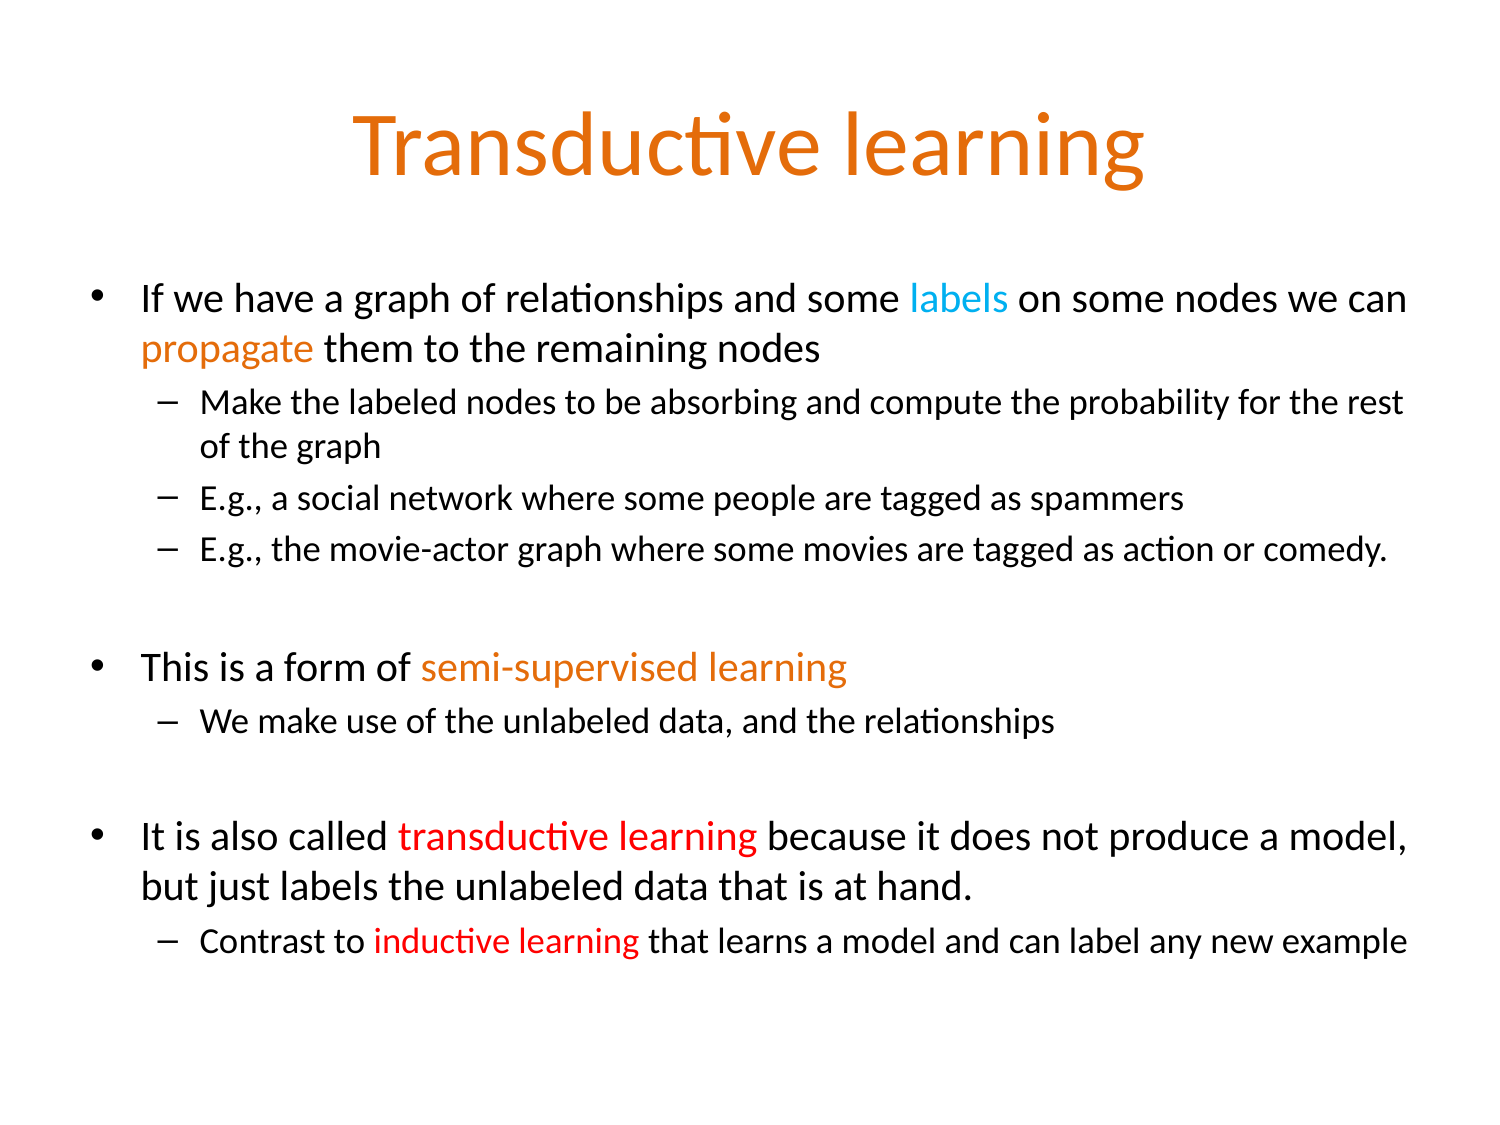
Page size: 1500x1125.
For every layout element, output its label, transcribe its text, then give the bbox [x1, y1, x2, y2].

title Transductive learning [75, 45, 1425, 233]
list If we have a graph of relationships and some labels on some nodes we can propagate them to the remaining nodes Make the labeled nodes to be absorbing and compute the probability for the rest of the graph E.g., a social network where some people are tagged as spammers E.g., the movie-actor graph where some movies are tagged as action or comedy. This is a form of semi-supervised learning We make use of the unlabeled data, and the relationships It is also called transductive learning because it does not produce a model, but just labels the unlabeled data that is at hand. Contrast to inductive learning that learns a model and can label any new example [75, 262, 1425, 1005]
